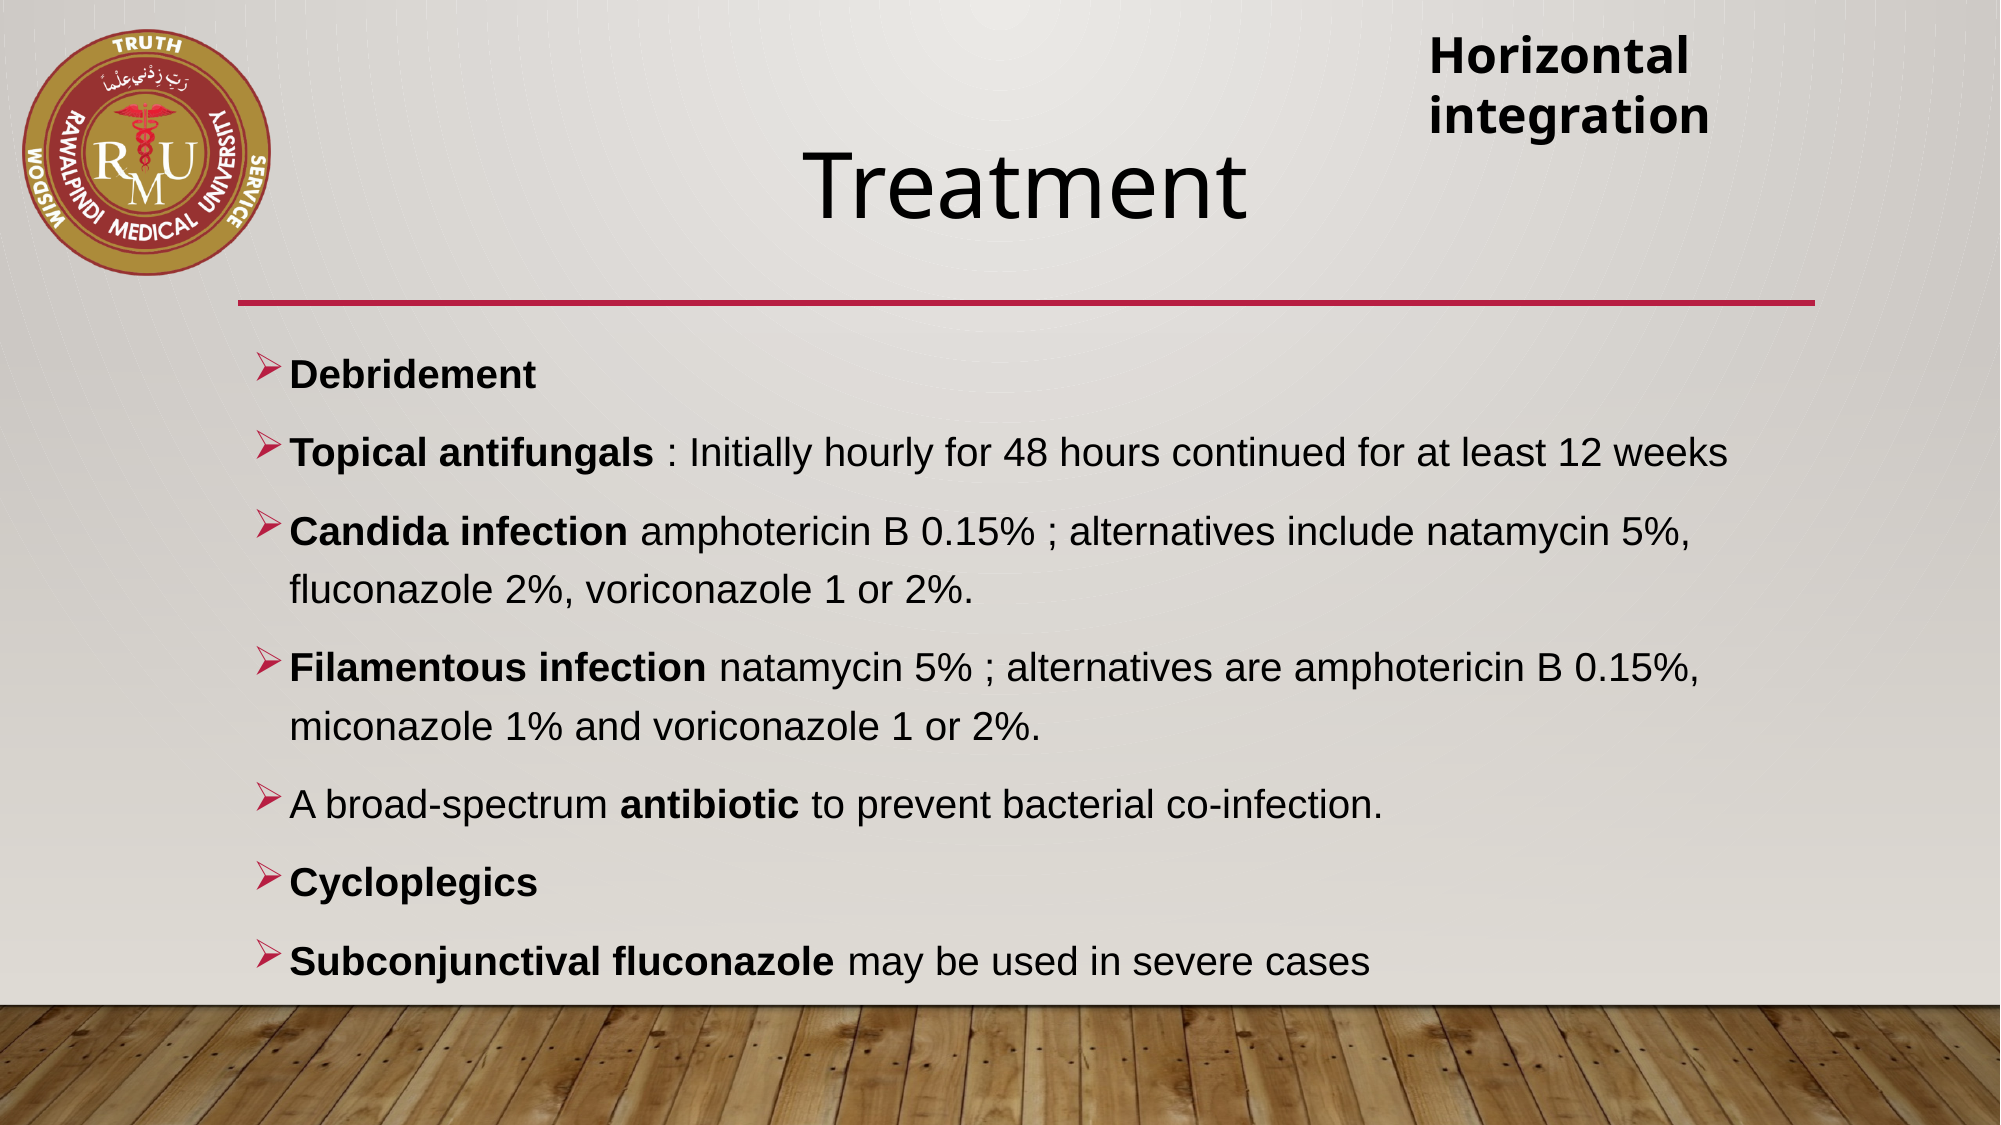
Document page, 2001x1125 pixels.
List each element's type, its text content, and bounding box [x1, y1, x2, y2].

picture [0, 1005, 2000, 1125]
list Debridement Topical antifungals : Initially hourly for 48 hours continued for at least 12 weeks Candida infection amphotericin B 0.15% ; alternatives include natamycin 5%, fluconazole 2%, voriconazole 1 or 2%. Filamentous infection natamycin 5% ; alternatives are amphotericin B 0.15%, miconazole 1% and voriconazole 1 or 2%. A broad-spectrum antibiotic to prevent bacterial co-infection. Cycloplegics Subconjunctival fluconazole may be used in severe cases [238, 330, 1814, 993]
text_box Horizontal integration [1413, 16, 1978, 151]
title Treatment [238, 131, 1814, 305]
picture [22, 28, 271, 276]
